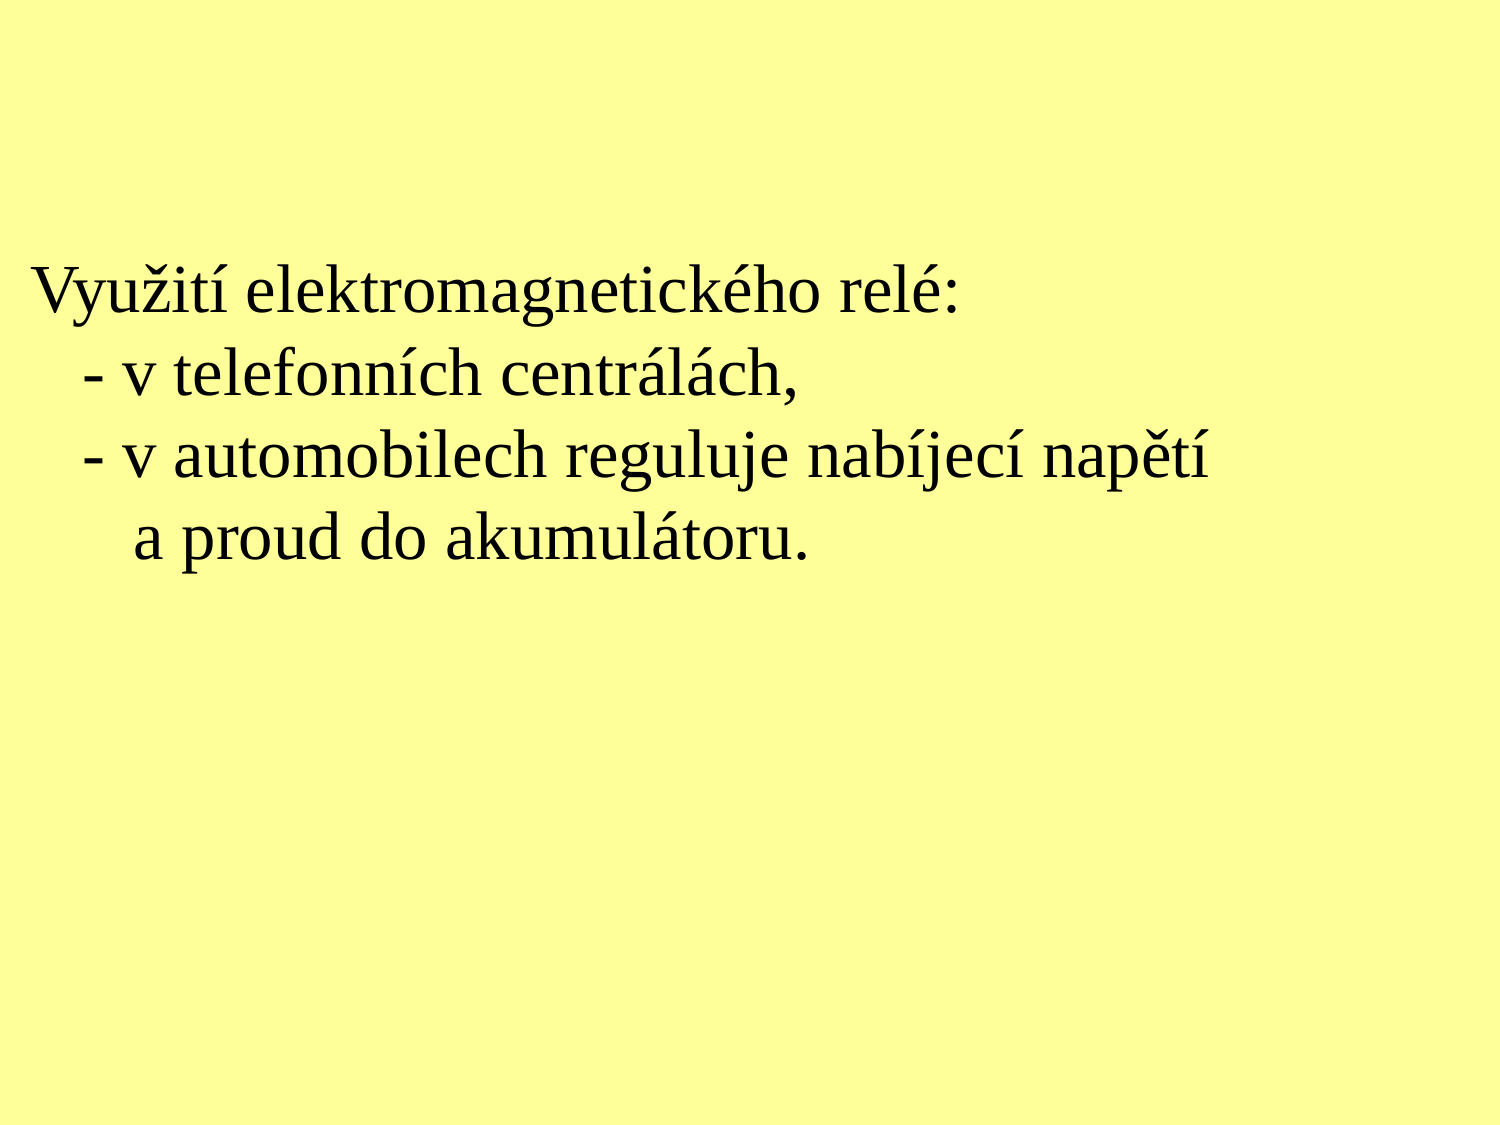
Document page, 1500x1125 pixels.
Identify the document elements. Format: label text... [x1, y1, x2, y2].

text_box Využití elektromagnetického relé: - v telefonních centrálách, - v automobilech reguluje nabíjecí napětí a proud do akumulátoru. [15, 236, 1244, 664]
